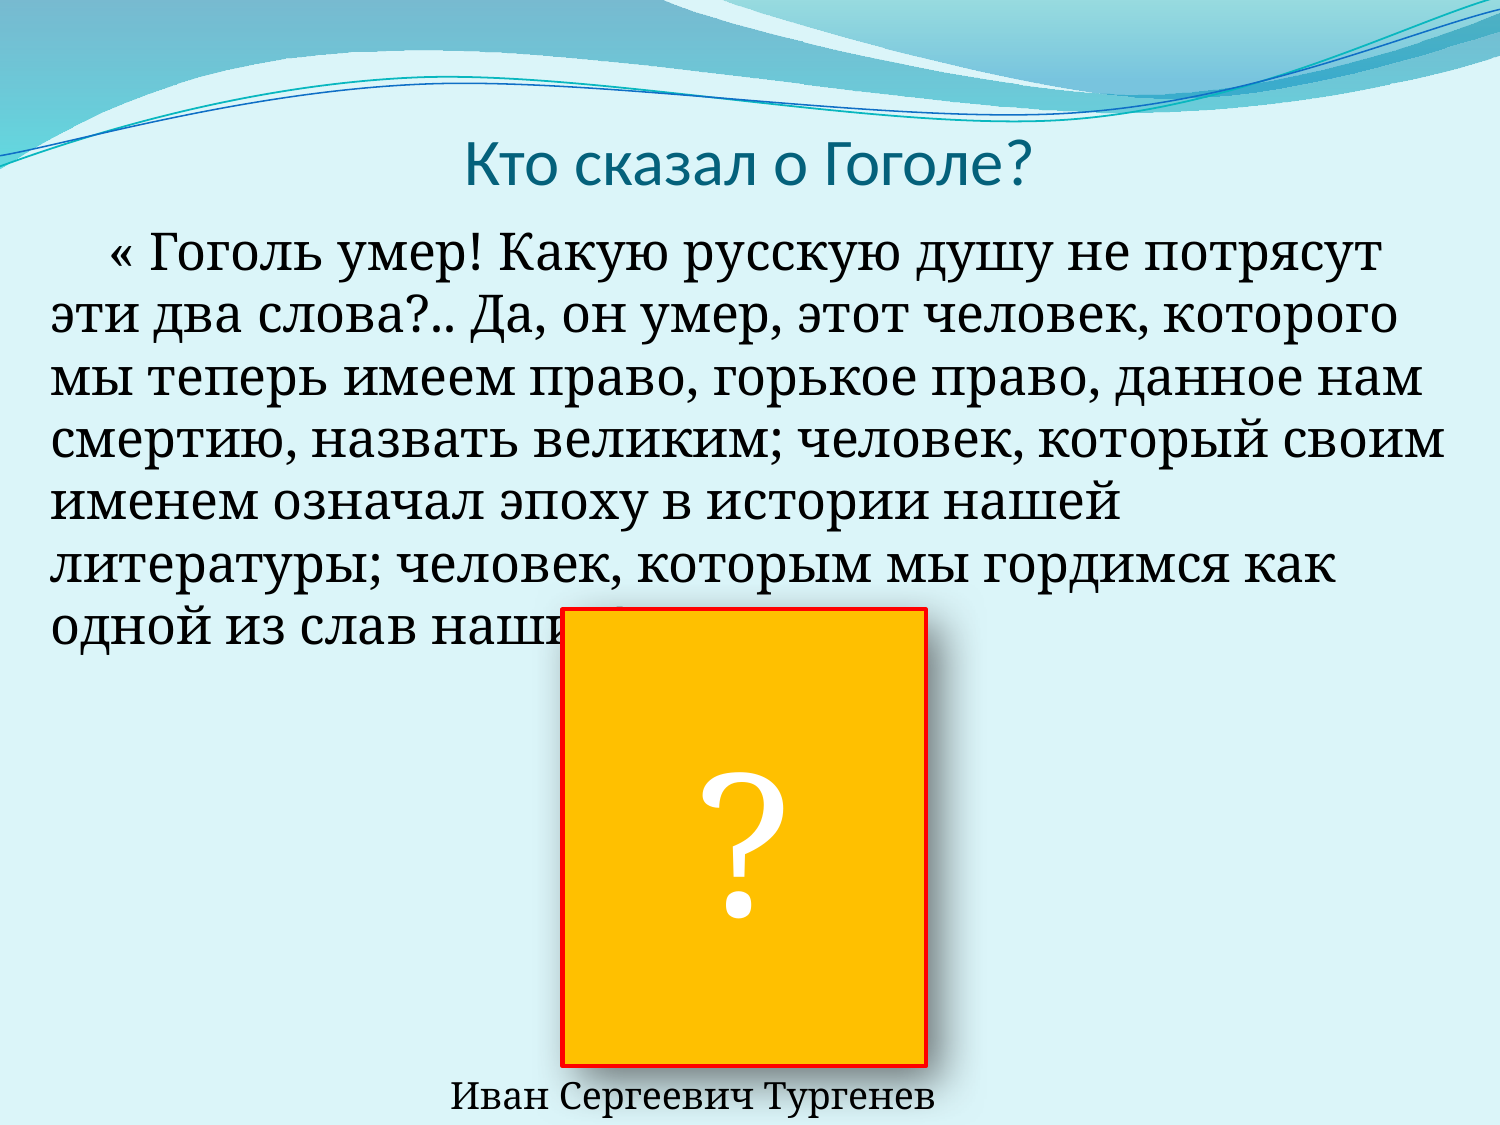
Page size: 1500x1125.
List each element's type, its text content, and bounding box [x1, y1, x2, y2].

list « Гоголь умер! Какую русскую душу не потрясут эти два слова?.. Да, он умер, этот человек, которого мы теперь имеем право, горькое право, данное нам смертию, назвать великим; человек, который своим именем означал эпоху в истории нашей литературы; человек, которым мы гордимся как одной из слав наших!..» [35, 210, 1465, 809]
text_box Иван Сергеевич Тургенев [175, 1064, 961, 1125]
title Знаете ли вы? [555, 1064, 931, 1080]
title Кто сказал о Гоголе? [75, 46, 1425, 200]
picture [562, 609, 926, 1067]
